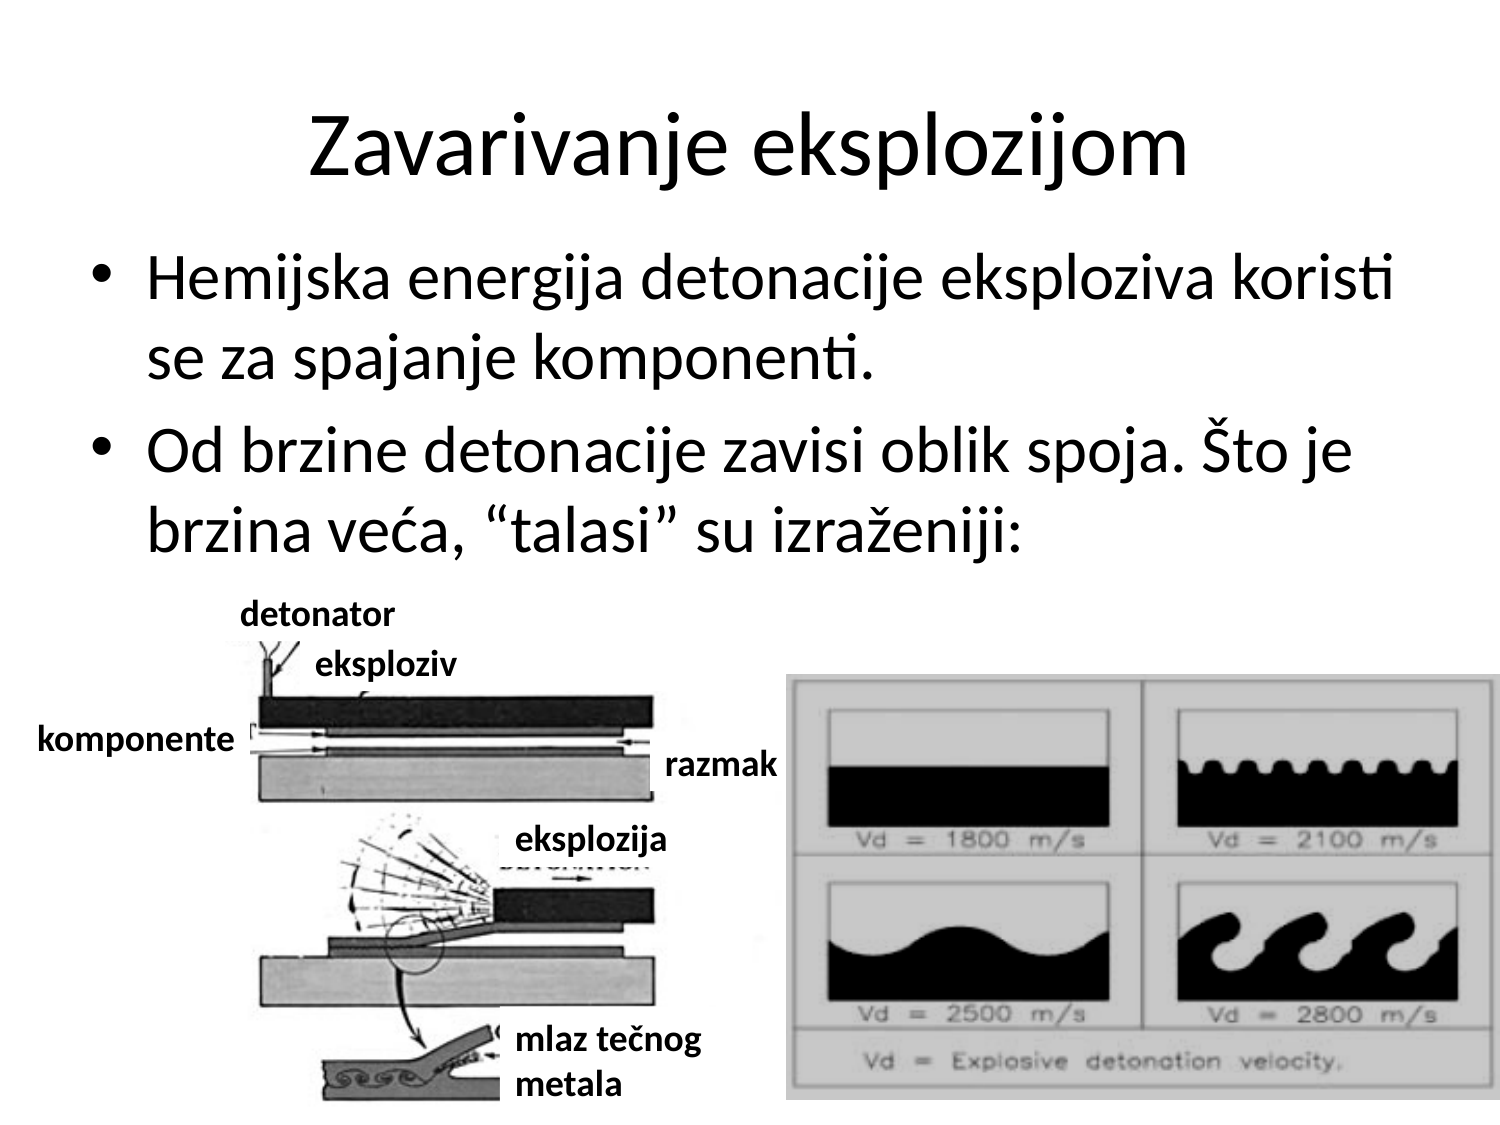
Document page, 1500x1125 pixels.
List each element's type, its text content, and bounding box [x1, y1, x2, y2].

title Zavarivanje eksplozijom [75, 45, 1425, 224]
picture [786, 674, 1500, 1101]
list Hemijska energija detonacije eksploziva koristi se za spajanje komponenti. Od brzine detonacije zavisi oblik spoja. Što je brzina veća, “talasi” su izraženiji: [75, 224, 1425, 673]
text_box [12, 581, 951, 1113]
